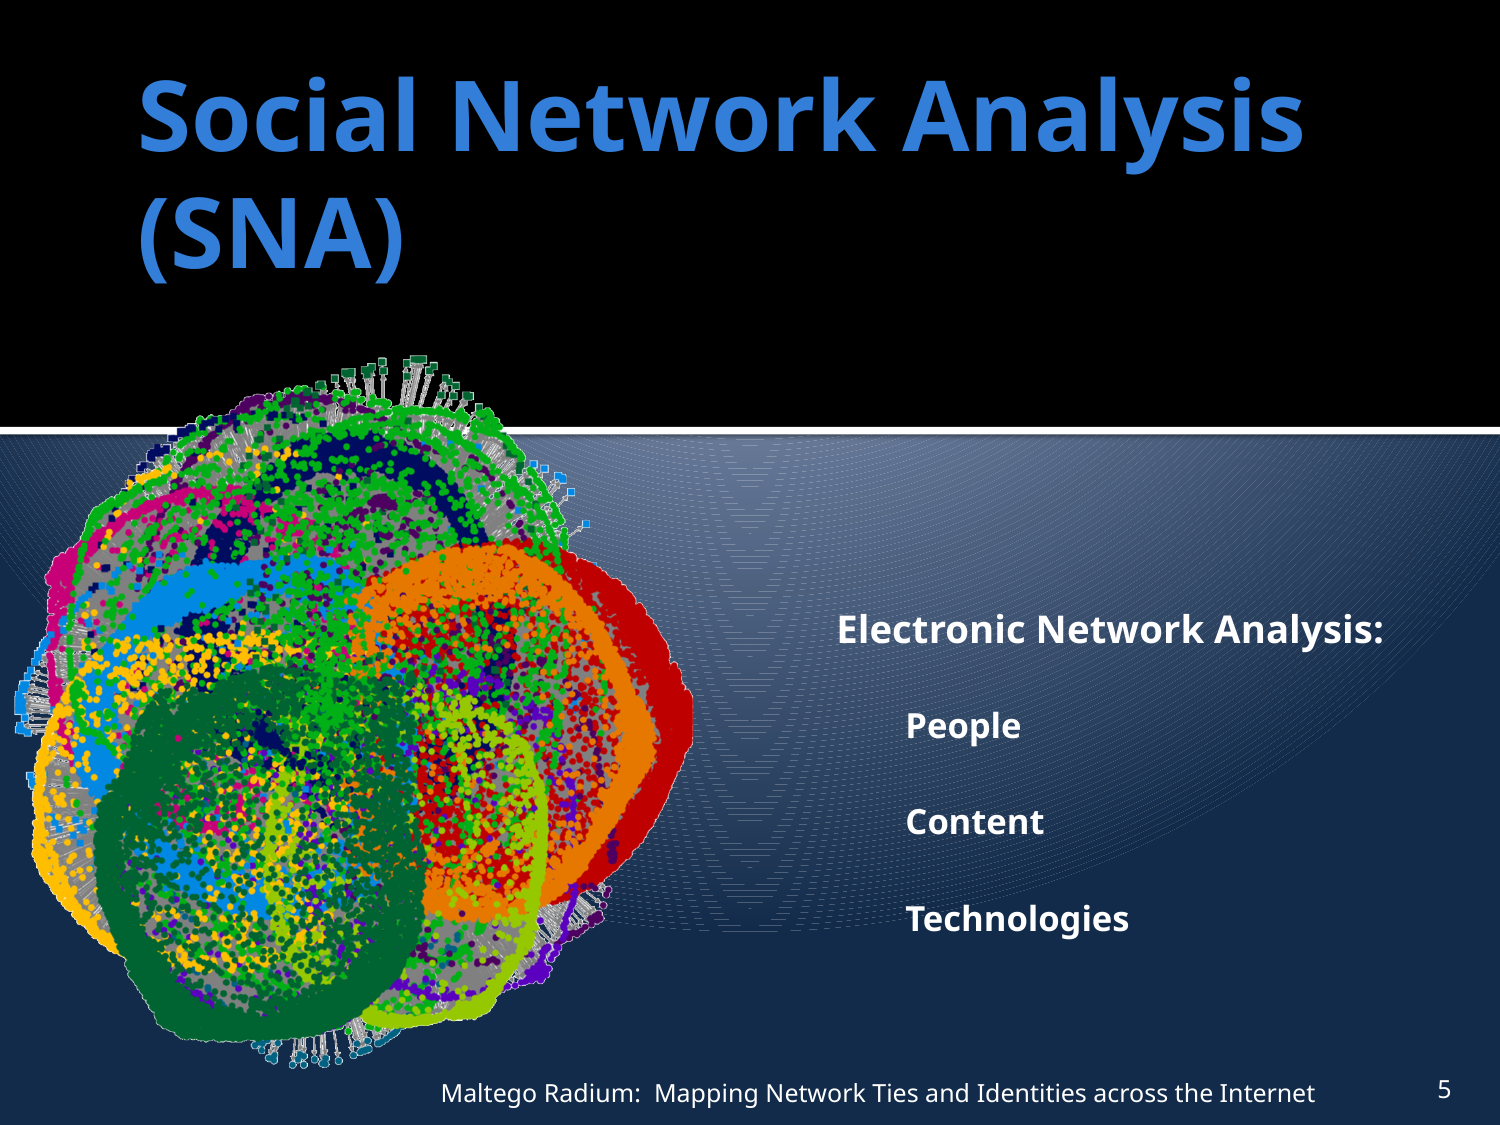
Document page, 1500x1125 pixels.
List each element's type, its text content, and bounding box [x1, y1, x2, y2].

title Social Network Analysis (SNA) [123, 19, 1438, 288]
slide_number 5 [1345, 1062, 1467, 1108]
footer Maltego Radium: Mapping Network Ties and Identities across the Internet [433, 1062, 1337, 1108]
picture [8, 349, 700, 1076]
list Electronic Network Analysis: People Content Technologies [812, 605, 1413, 975]
